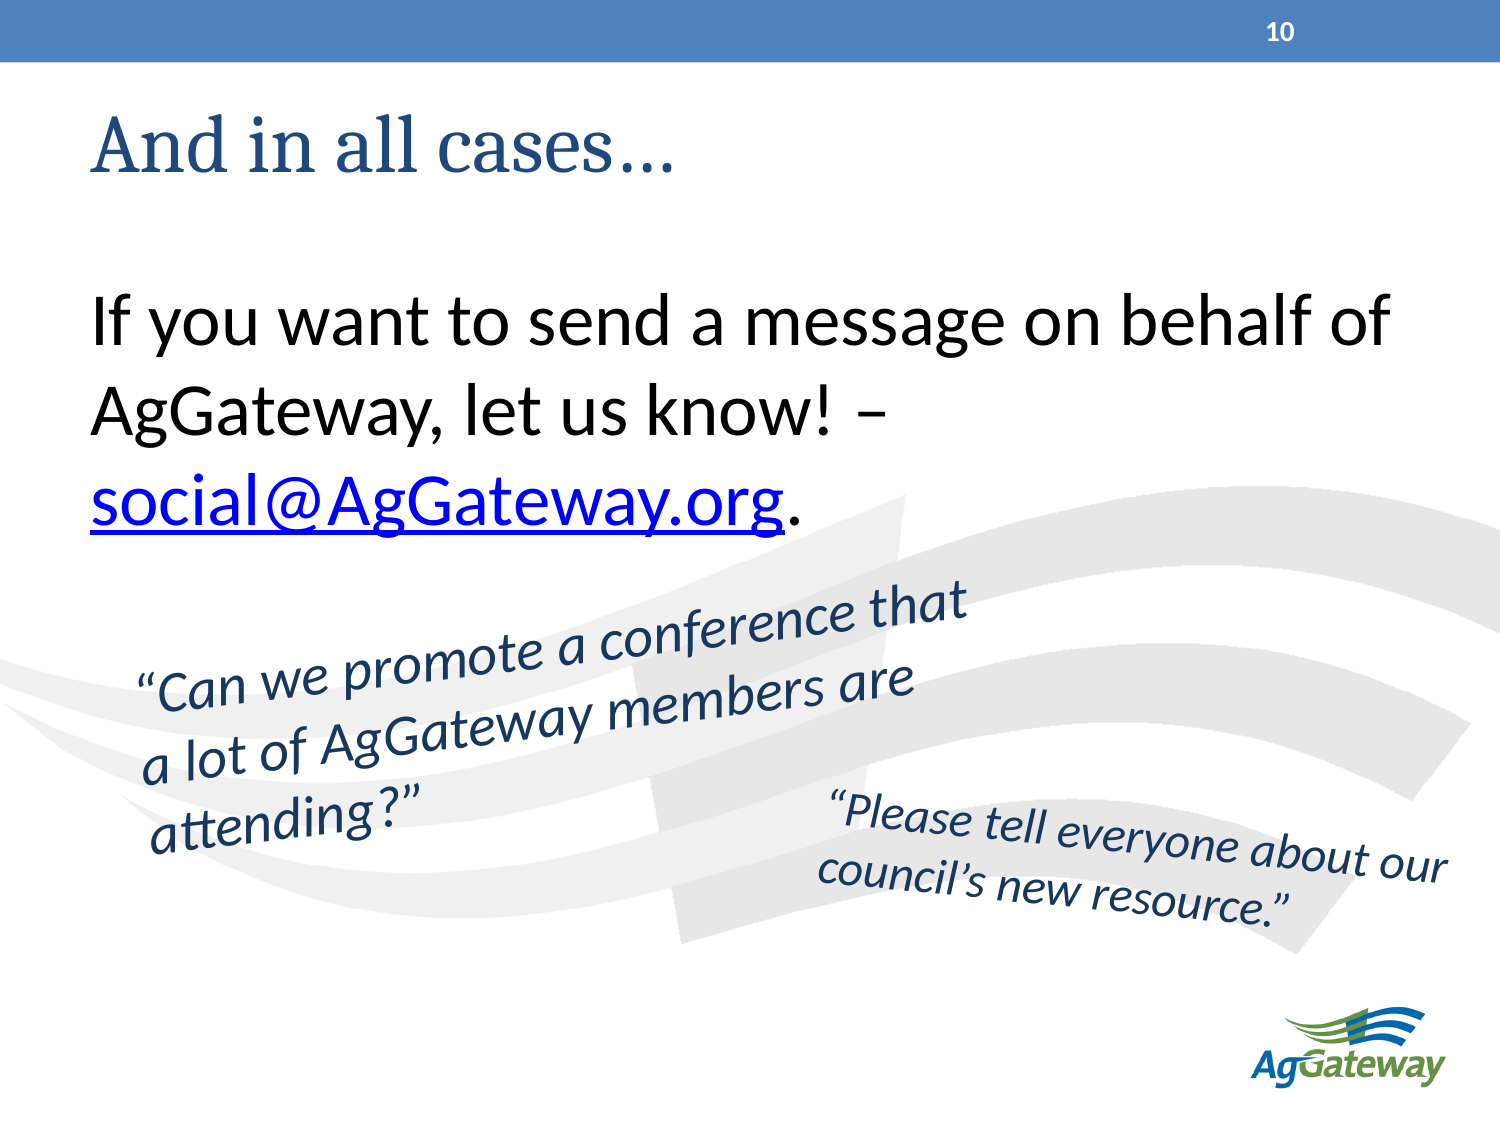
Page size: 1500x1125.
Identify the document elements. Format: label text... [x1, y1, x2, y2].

list If you want to send a message on behalf of AgGateway, let us know! – social@AgGateway.org. [75, 262, 1425, 588]
picture [1237, 987, 1463, 1107]
slide_number 10 [1250, 3, 1425, 57]
text_box “Please tell everyone about our council’s new resource.” [799, 732, 1491, 966]
text_box “Can we promote a conference that a lot of AgGateway members are attending?” [112, 547, 1022, 888]
title And in all cases… [75, 45, 1425, 233]
